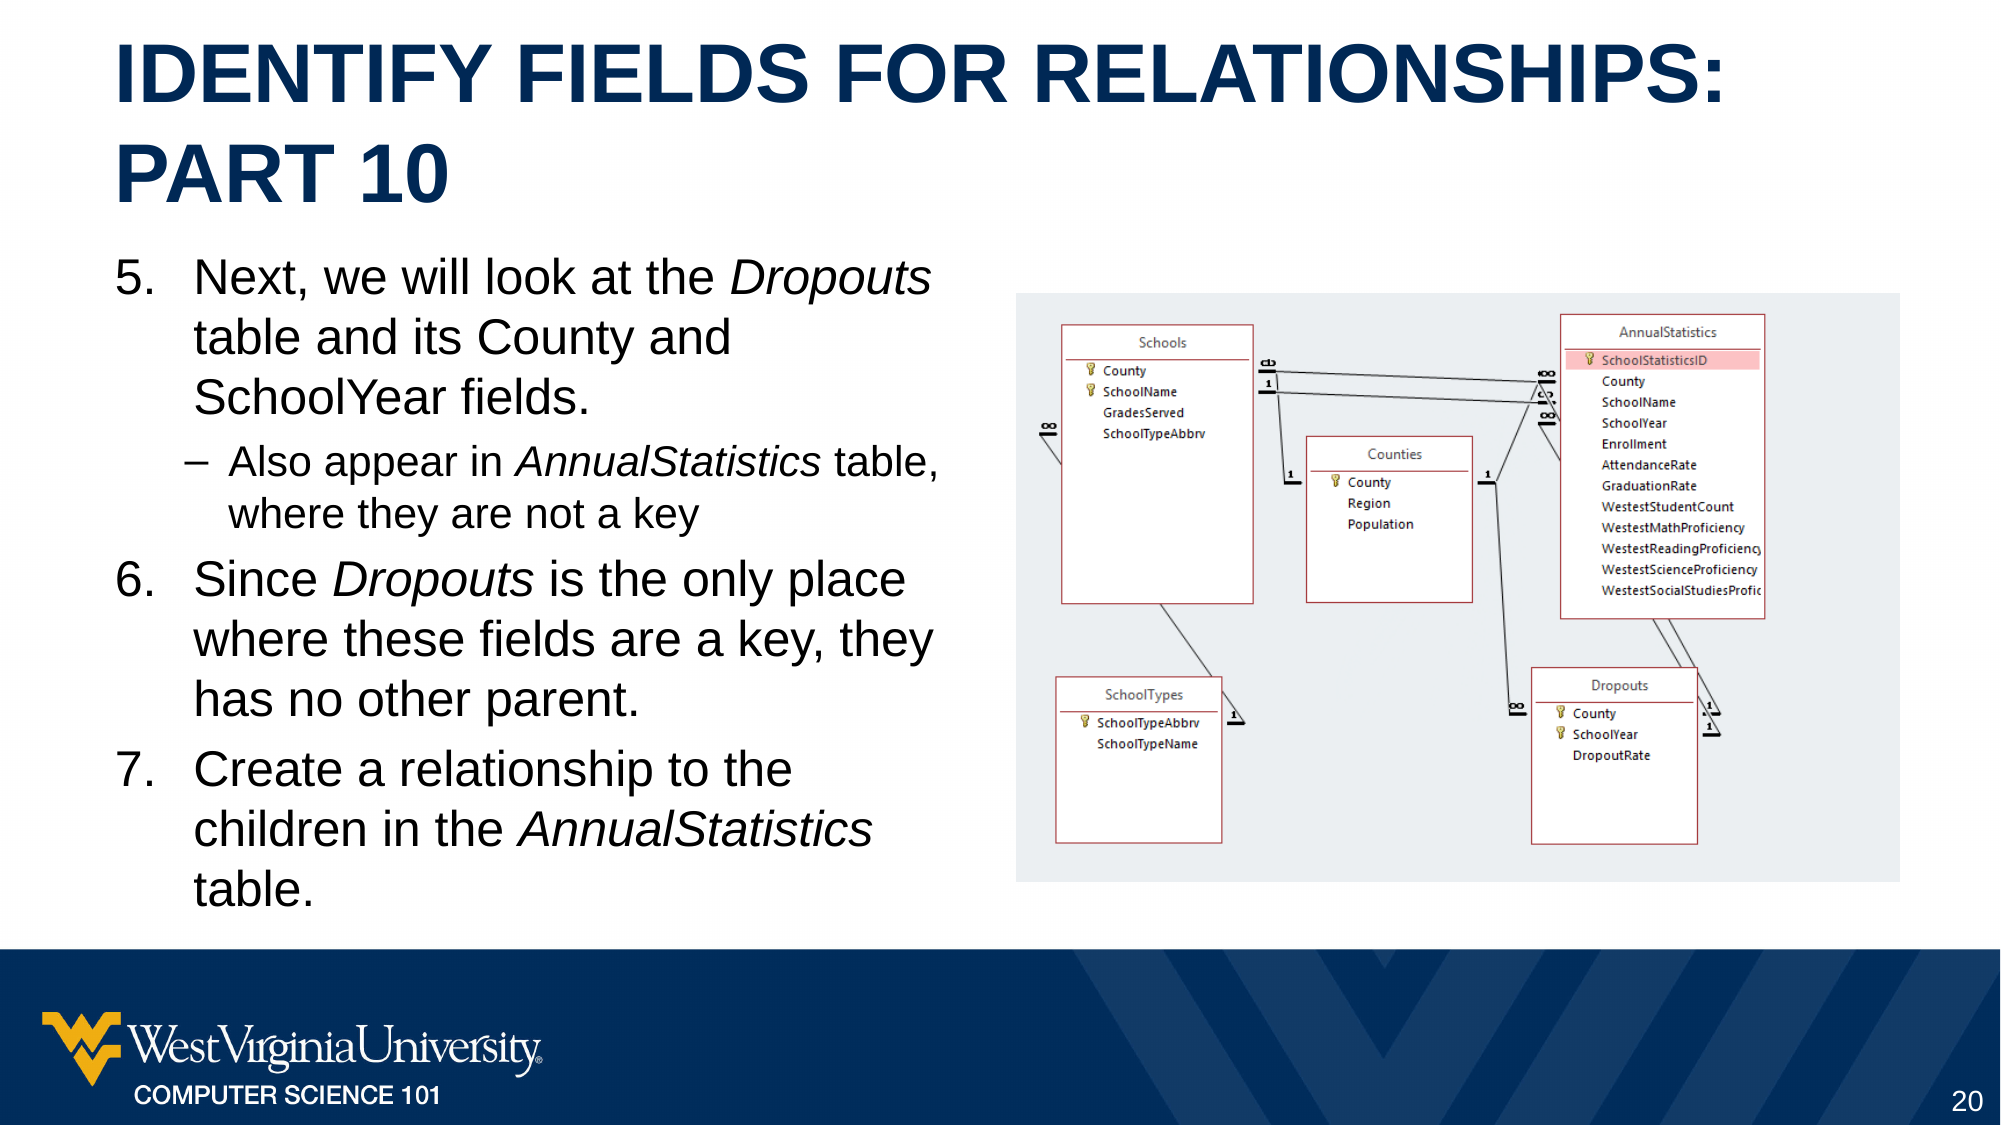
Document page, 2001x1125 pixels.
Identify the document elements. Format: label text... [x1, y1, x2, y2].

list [1016, 293, 1901, 882]
list Next, we will look at the Dropouts table and its County and SchoolYear fields. Also appear in AnnualStatistics table, where they are not a key Since Dropouts is the only place where these fields are a key, they has no other parent. Create a relationship to the children in the AnnualStatistics table. [99, 237, 984, 938]
slide_number 20 [1532, 1074, 1999, 1125]
picture [0, 0, 2001, 1125]
title Identify Fields for Relationships: Part 10 [99, 24, 1900, 213]
